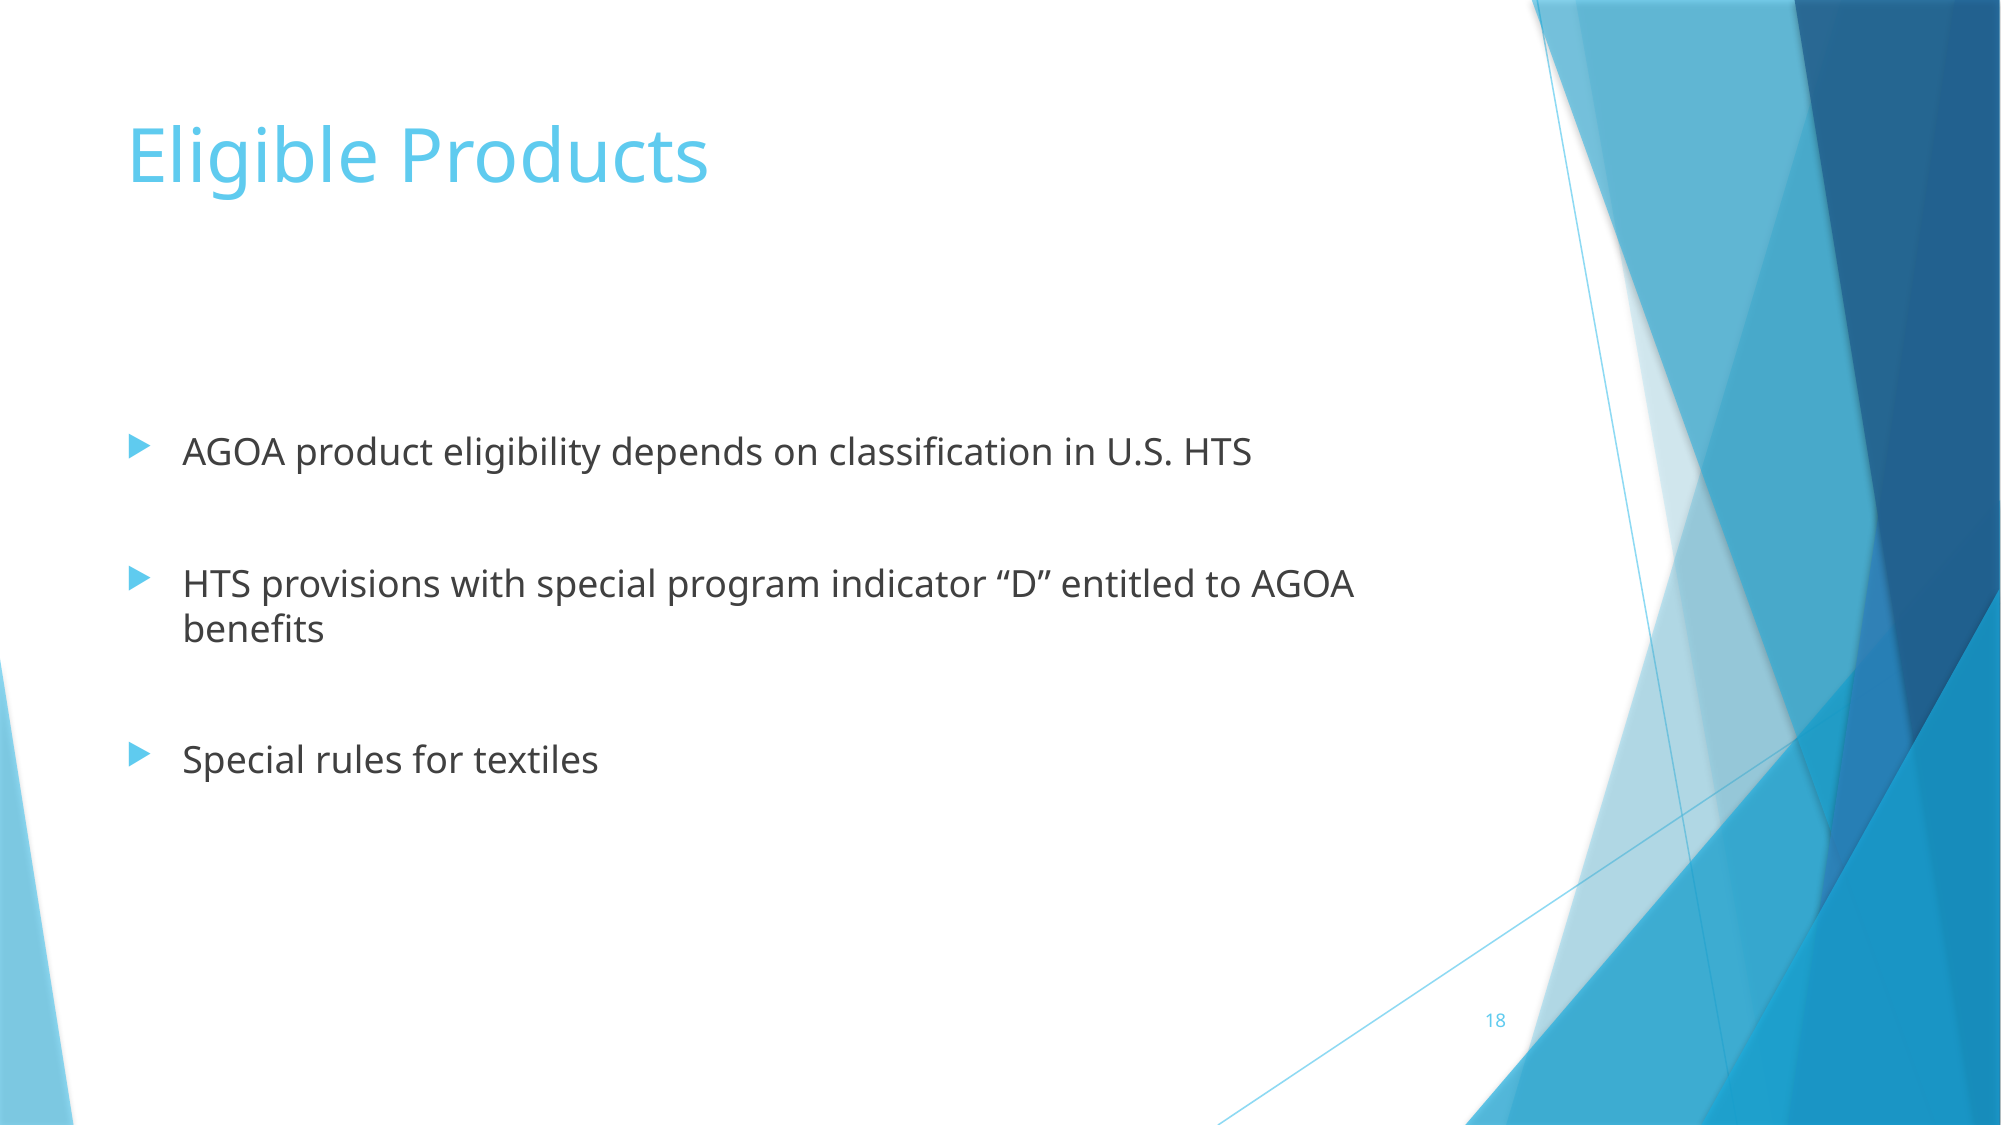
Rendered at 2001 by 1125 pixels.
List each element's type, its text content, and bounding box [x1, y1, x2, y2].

title Eligible Products [111, 99, 1522, 317]
slide_number 18 [1409, 991, 1522, 1051]
list AGOA product eligibility depends on classification in U.S. HTS HTS provisions with special program indicator “D” entitled to AGOA benefits Special rules for textiles [111, 354, 1522, 992]
